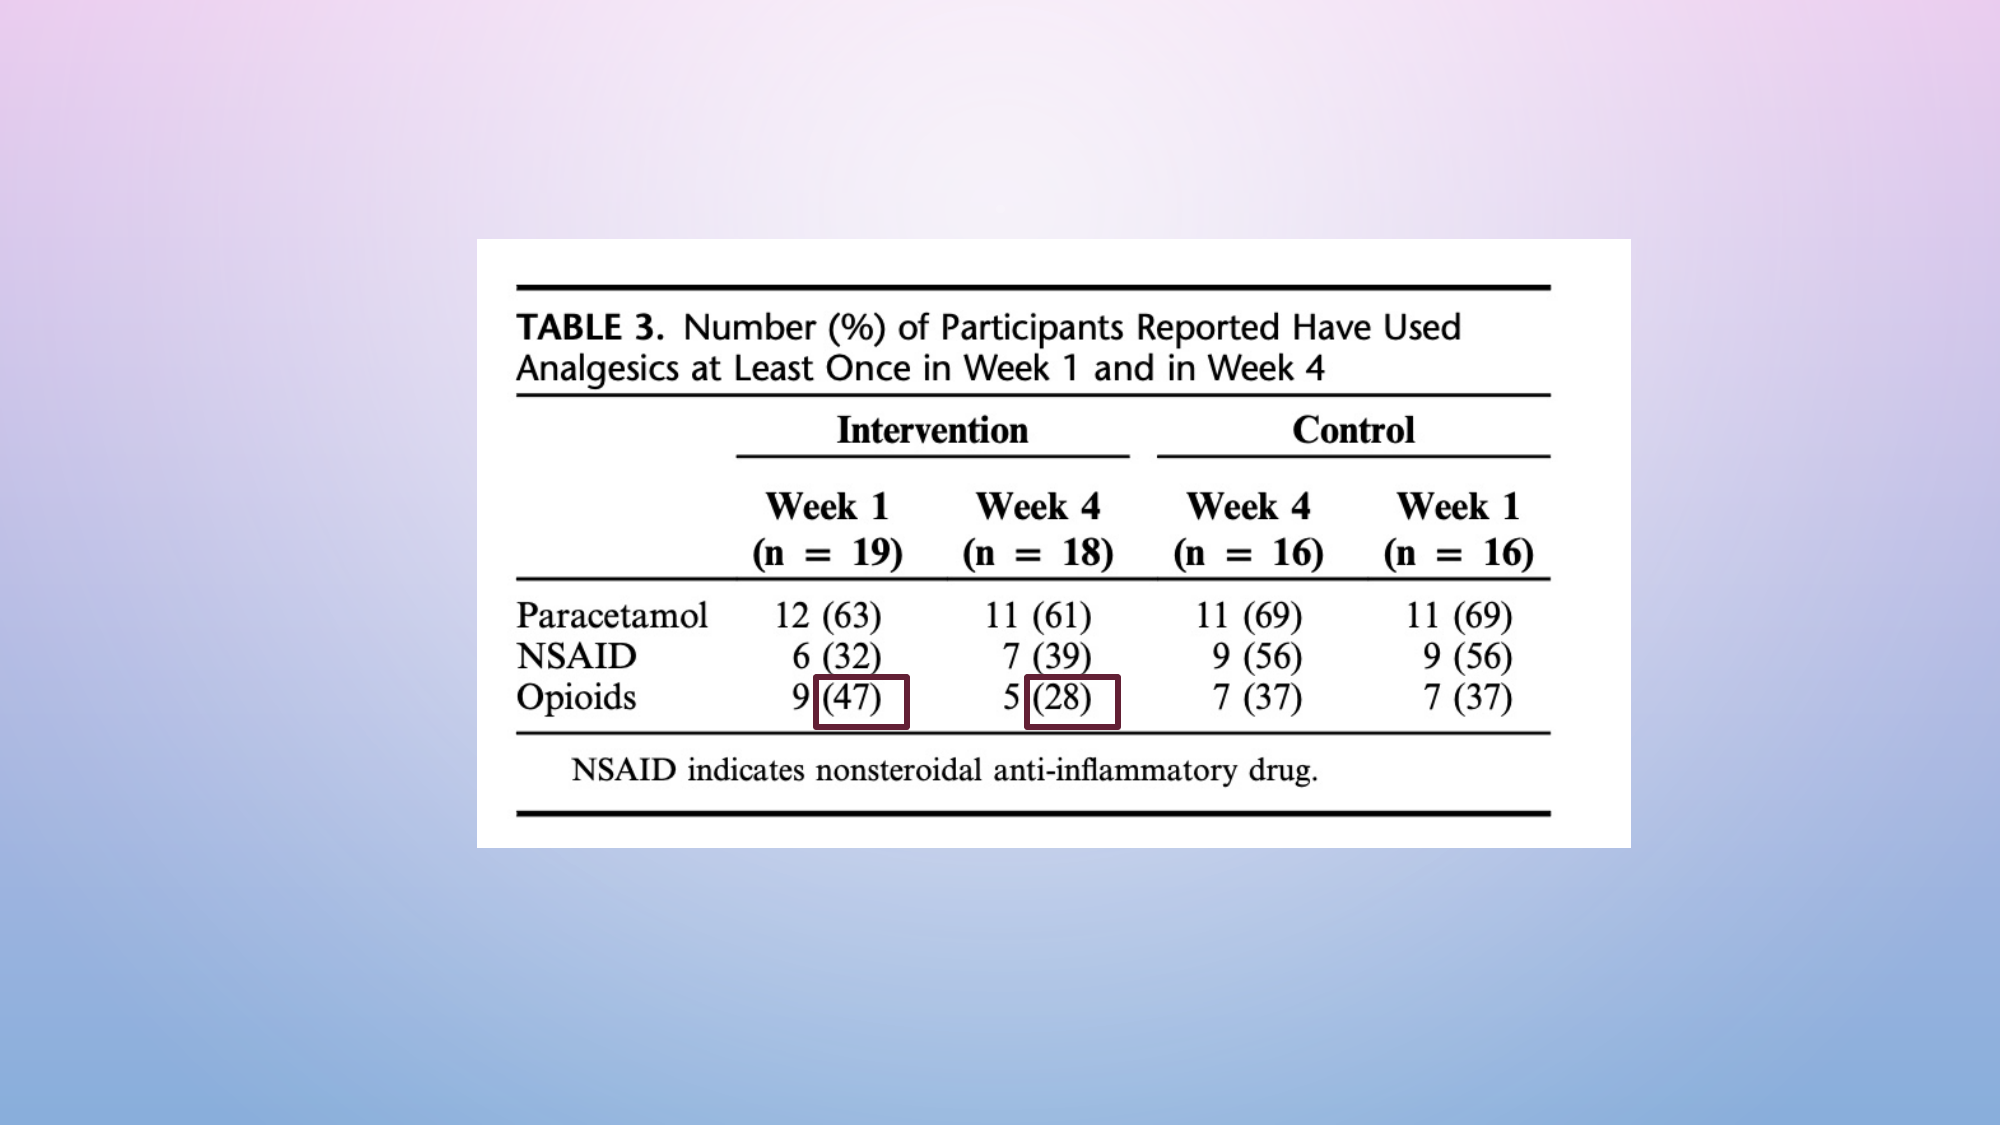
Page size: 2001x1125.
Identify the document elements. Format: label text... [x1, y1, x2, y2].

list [476, 239, 1632, 849]
title bulgular [0, 0, 2000, 615]
